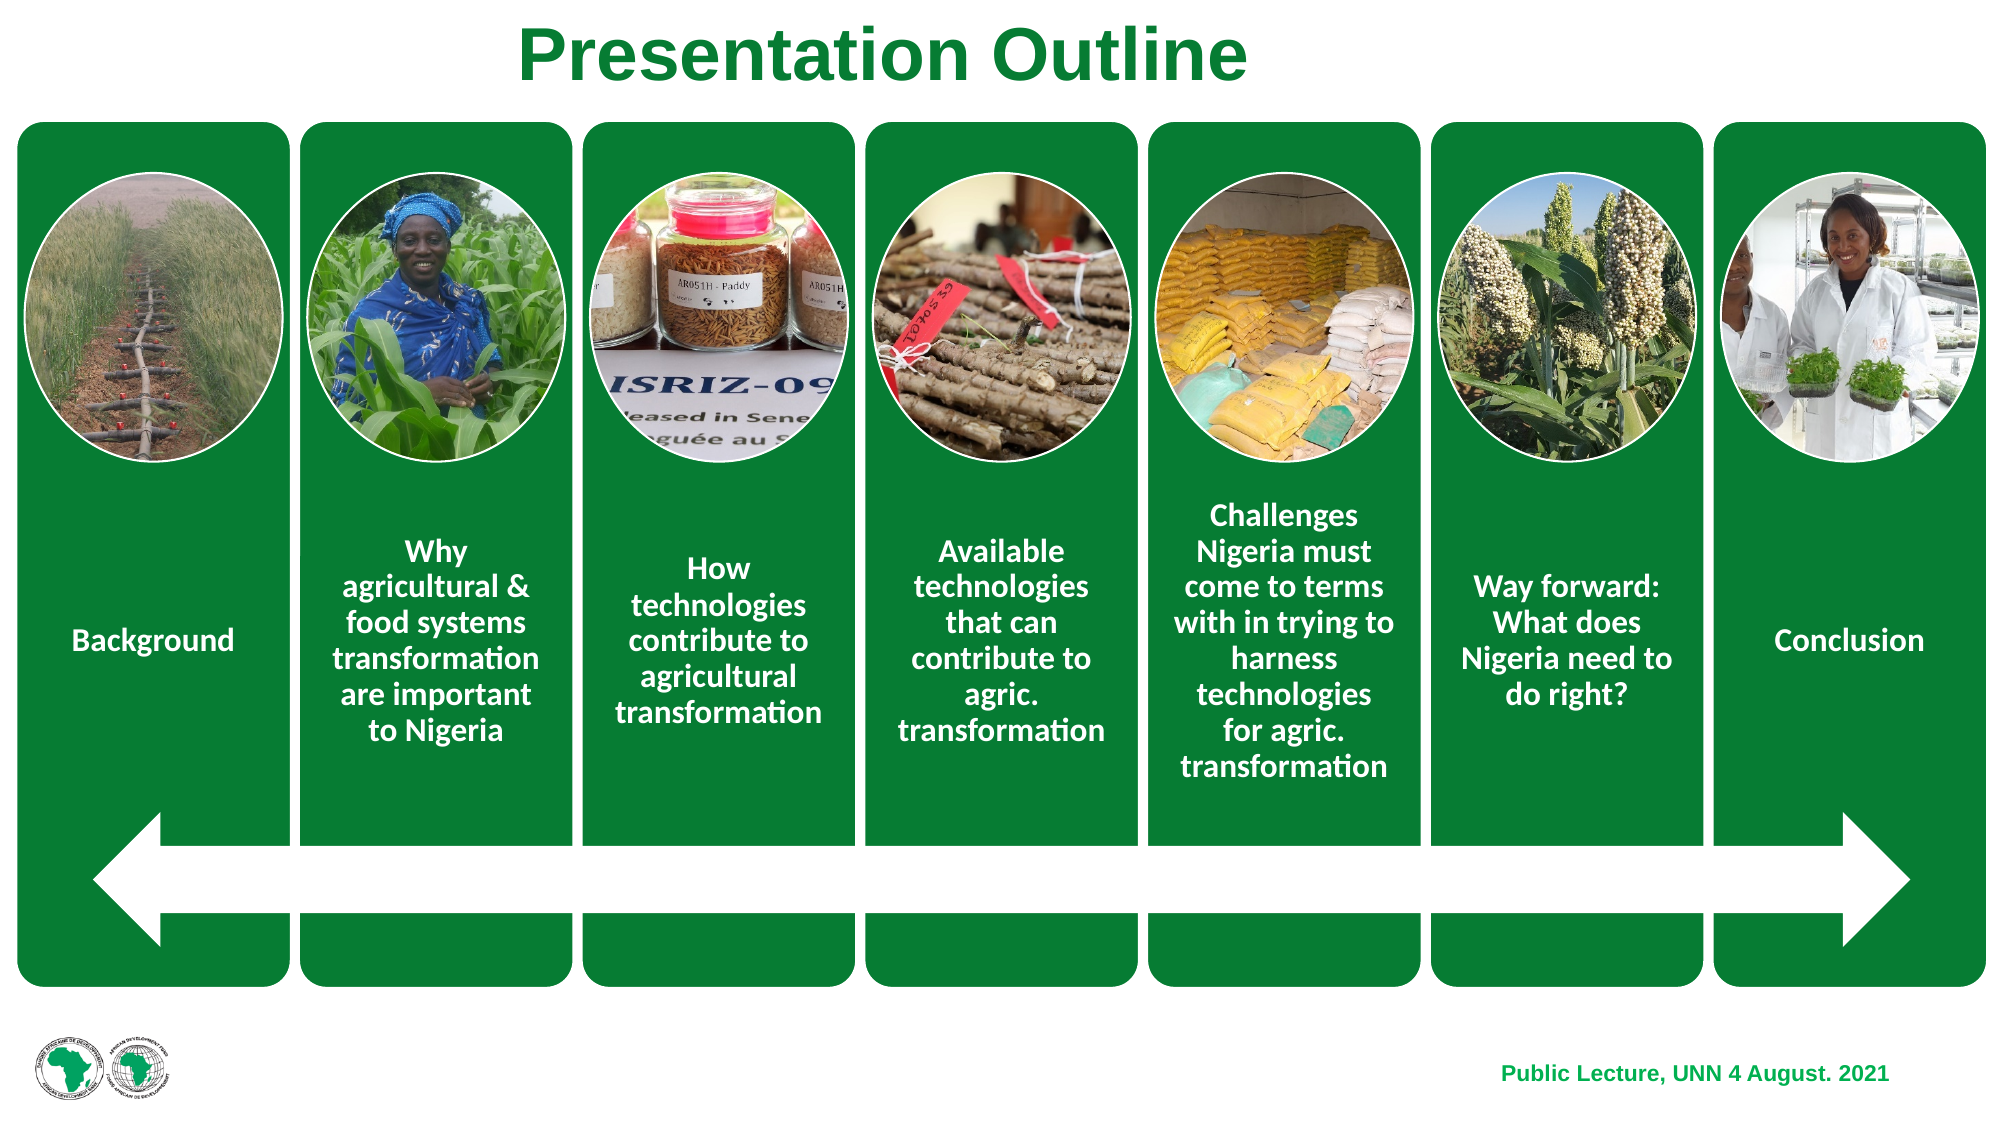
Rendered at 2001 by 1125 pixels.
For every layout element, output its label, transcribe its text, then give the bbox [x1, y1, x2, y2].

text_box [15, 120, 1988, 988]
text_box Presentation Outline [505, 9, 1495, 107]
text_box Public Lecture, UNN 4 August. 2021 [1486, 1051, 1961, 1094]
picture [32, 1034, 172, 1102]
